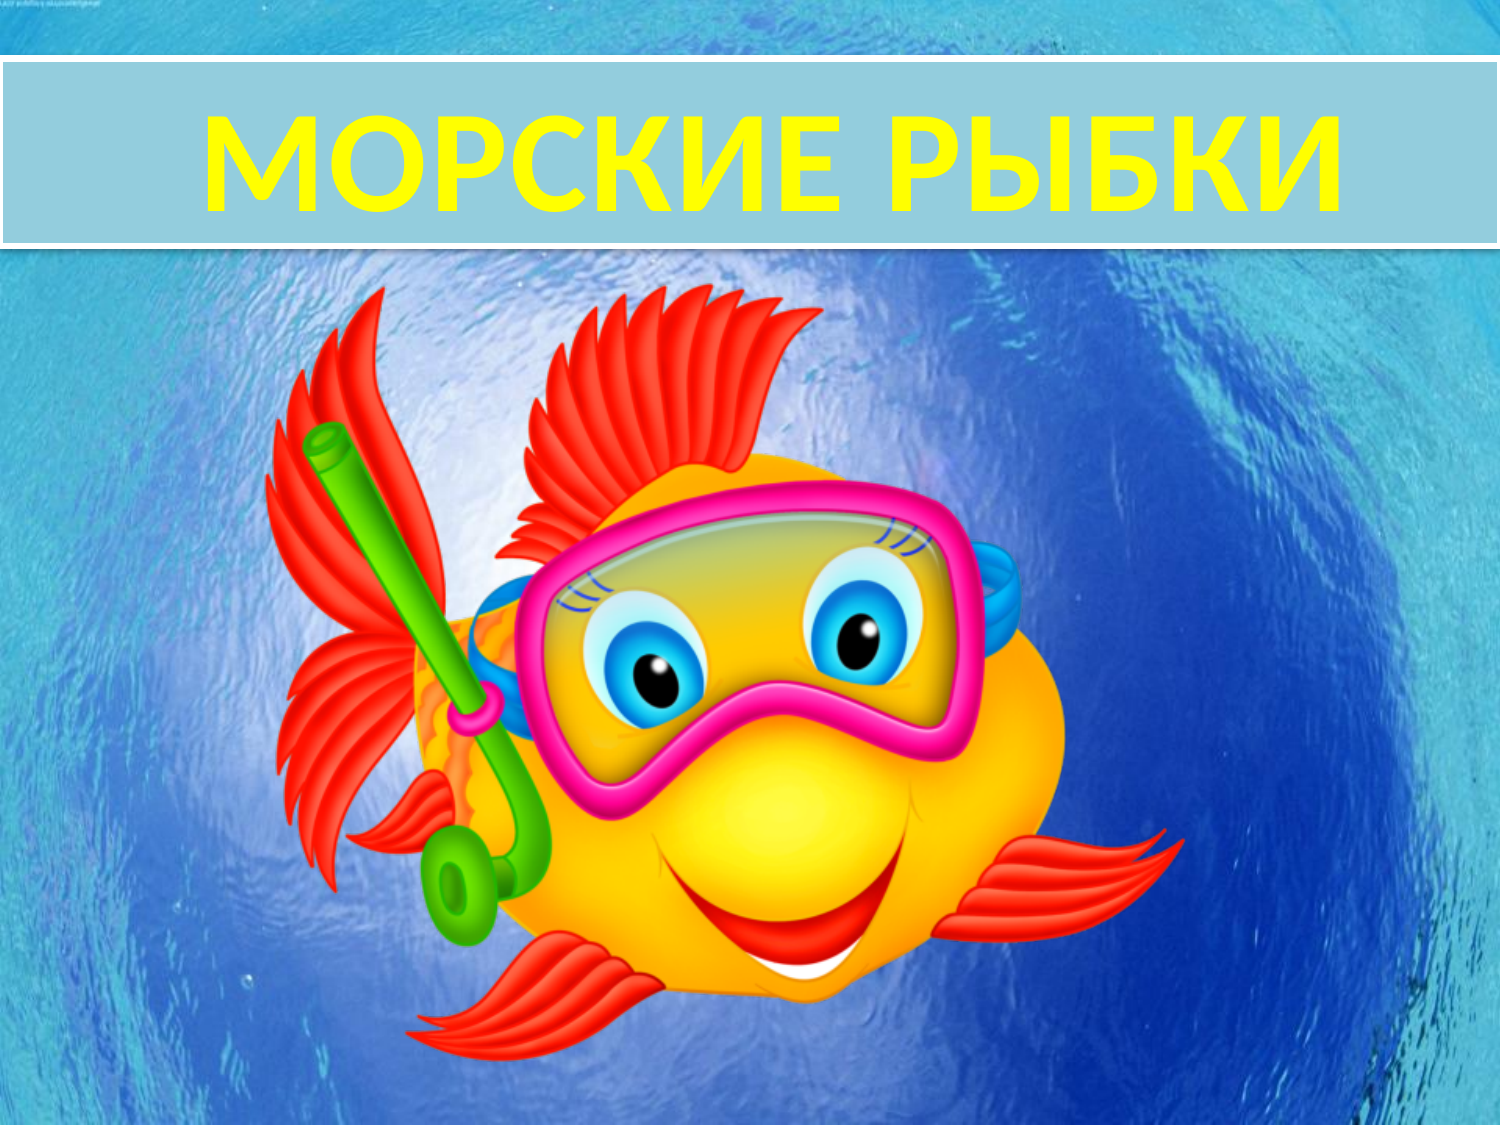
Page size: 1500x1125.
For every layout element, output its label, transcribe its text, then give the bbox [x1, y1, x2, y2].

text_box [0, 55, 1500, 249]
picture [0, 0, 1500, 55]
text_box МОРСКИЕ РЫБКИ [183, 58, 1365, 249]
picture [0, 245, 1500, 1125]
